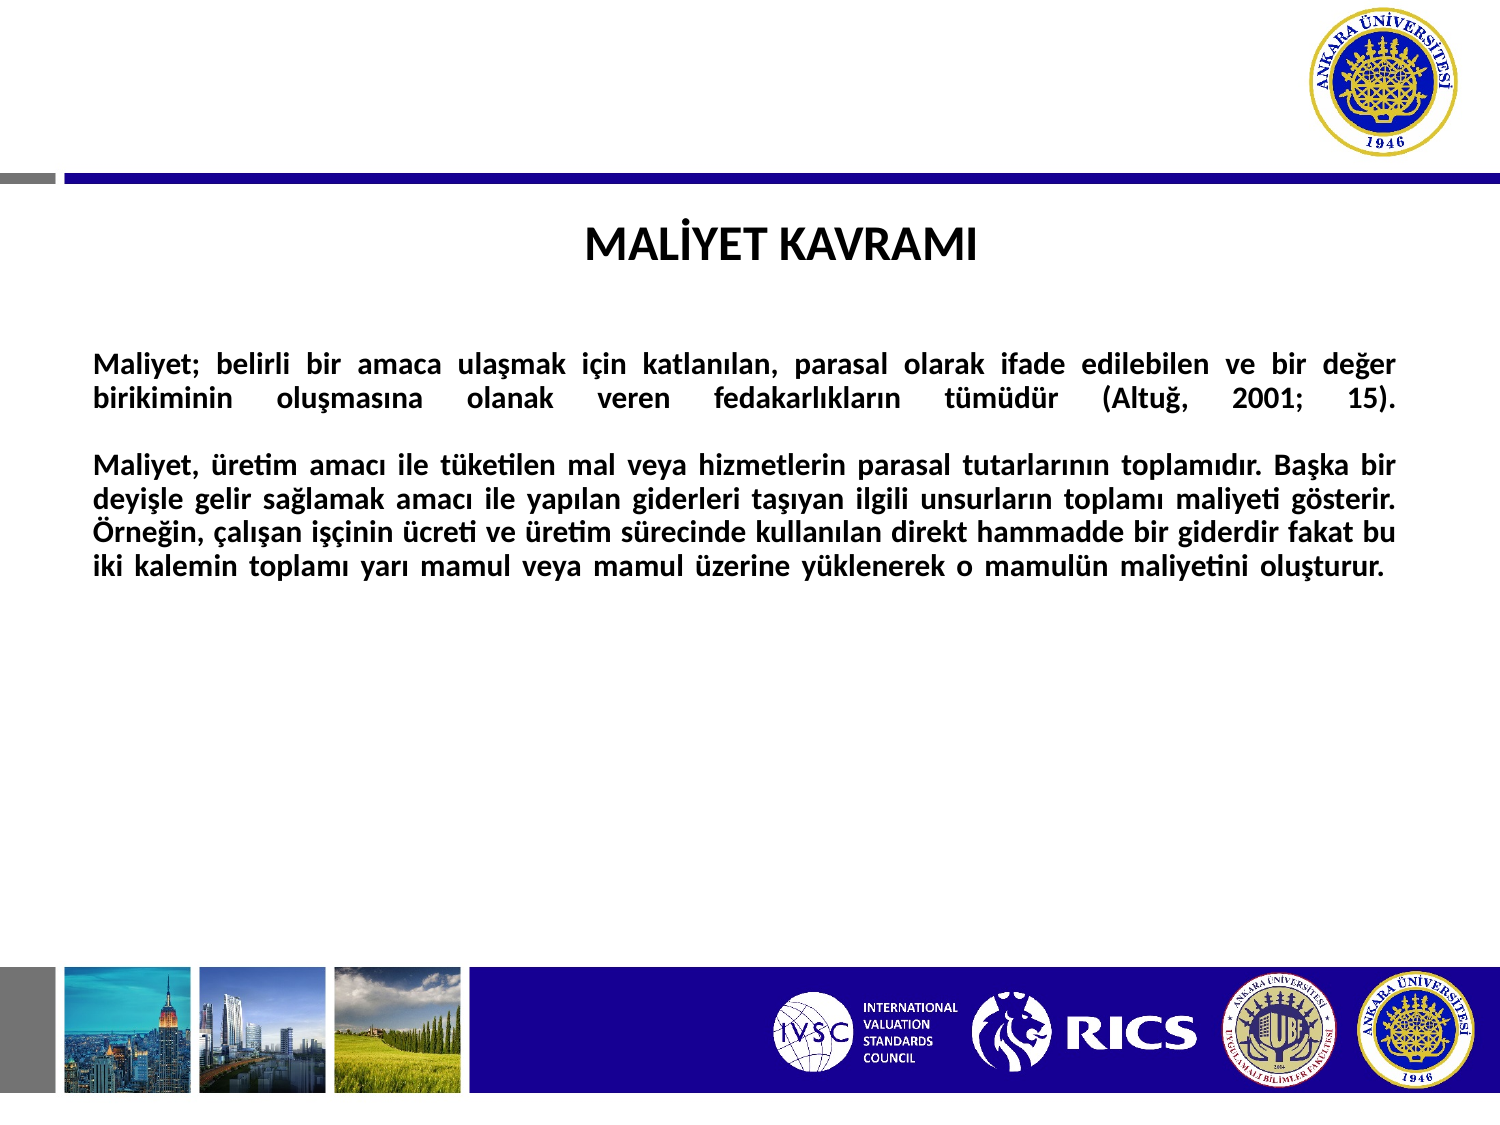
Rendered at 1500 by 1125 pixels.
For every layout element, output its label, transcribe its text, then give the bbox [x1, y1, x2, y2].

title Maliyet; belirli bir amaca ulaşmak için katlanılan, parasal olarak ifade edilebilen ve bir değer birikiminin oluşmasına olanak veren fedakarlıkların tümüdür (Altuğ, 2001; 15). Maliyet, üretim amacı ile tüketilen mal veya hizmetlerin parasal tutarlarının toplamıdır. Başka bir deyişle gelir sağlamak amacı ile yapılan giderleri taşıyan ilgili unsurların toplamı maliyeti gösterir. Örneğin, çalışan işçinin ücreti ve üretim sürecinde kullanılan direkt hammadde bir giderdir fakat bu iki kalemin toplamı yarı mamul veya mamul üzerine yüklenerek o mamulün maliyetini oluşturur. [78, 340, 1414, 833]
picture [0, 0, 1500, 1125]
text_box MALİYET KAVRAMI [209, 202, 1355, 278]
